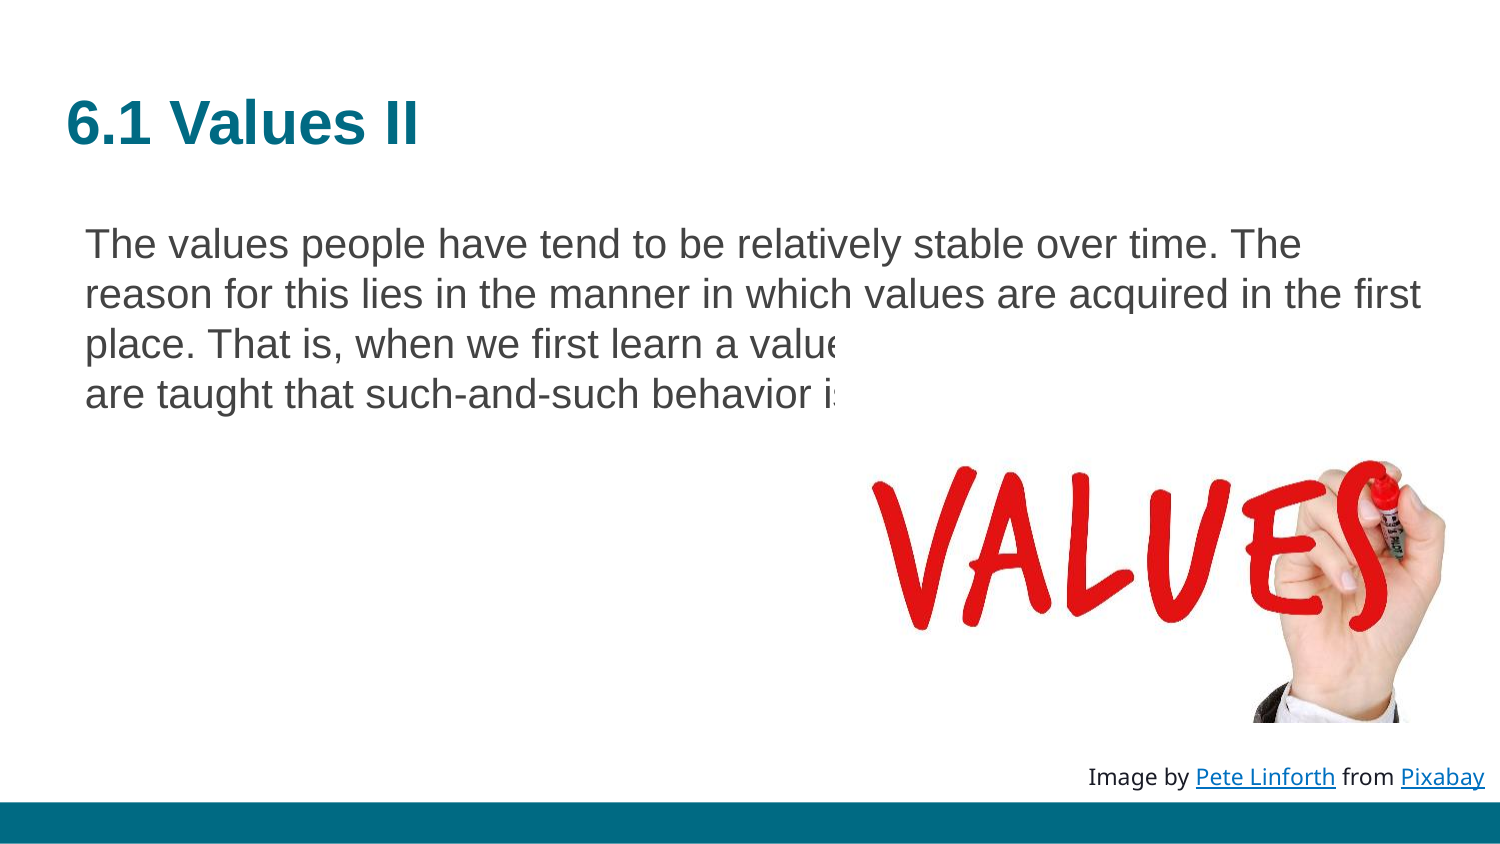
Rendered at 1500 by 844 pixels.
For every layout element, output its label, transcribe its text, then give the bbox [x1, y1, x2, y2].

title 6.1 Values II [51, 67, 1449, 167]
list The values people have tend to be relatively stable over time. The reason for this lies in the manner in which values are acquired in the first place. That is, when we first learn a value (usually at a young age), we are taught that such-and-such behavior is always good or always bad. [51, 201, 1449, 750]
text_box Image by Pete Linforth from Pixabay [1073, 755, 1500, 801]
picture [835, 314, 1450, 723]
